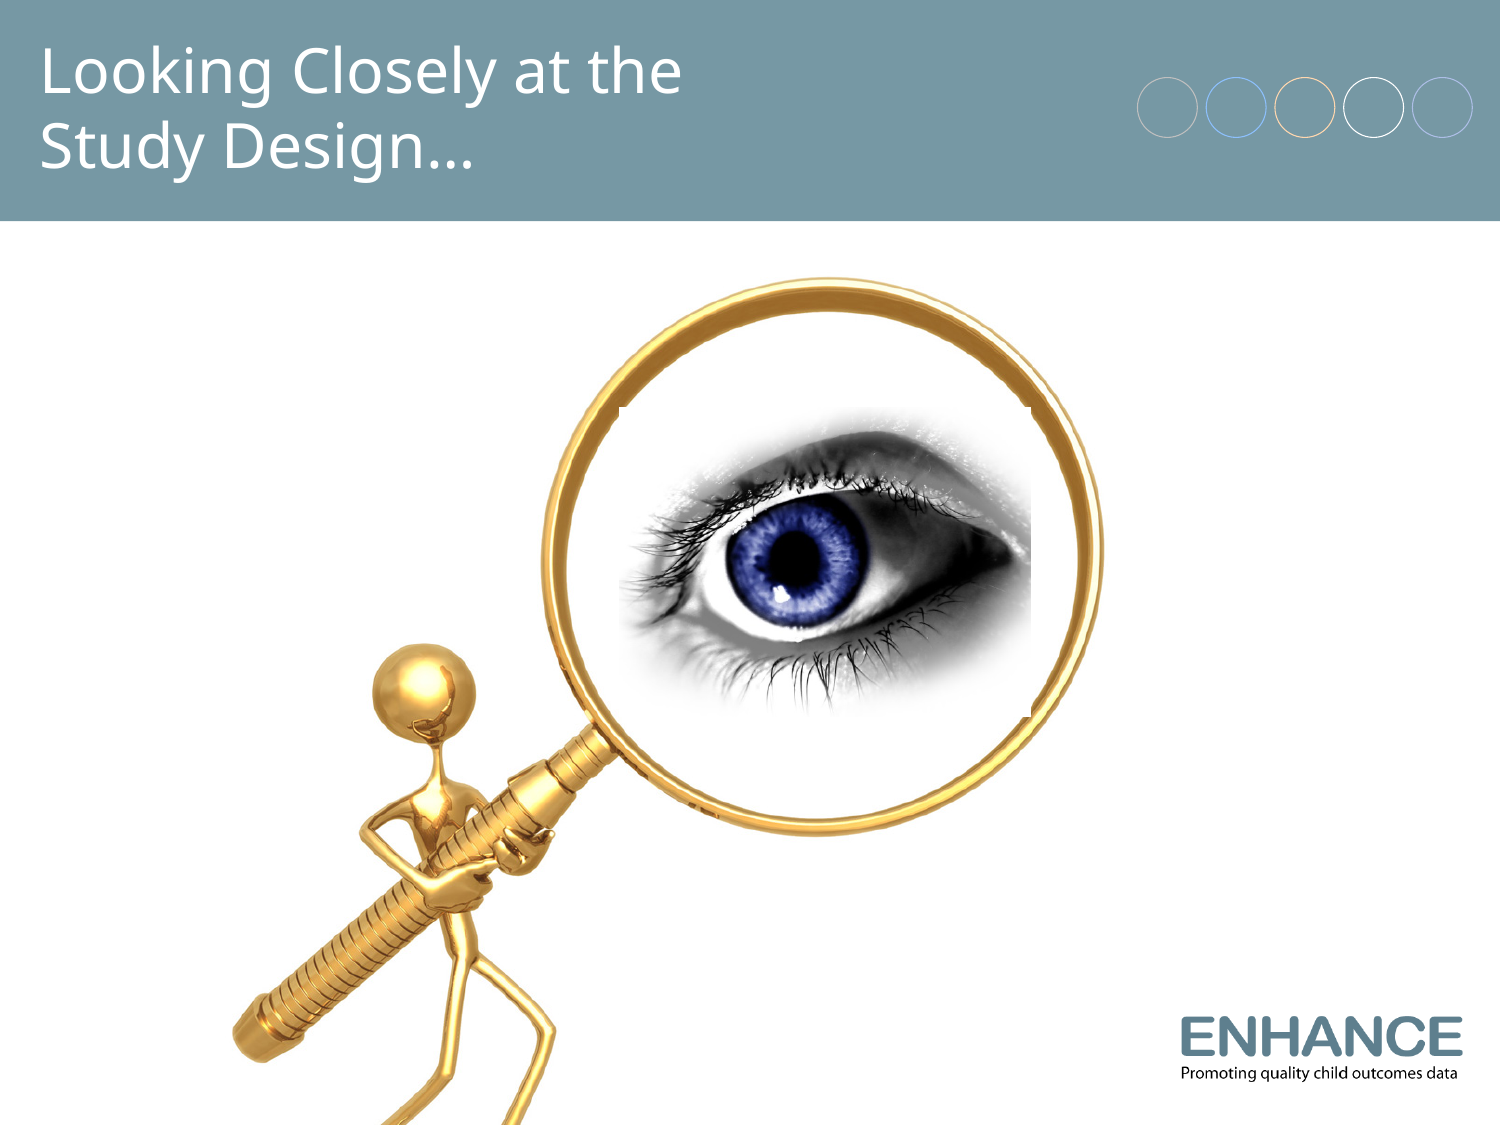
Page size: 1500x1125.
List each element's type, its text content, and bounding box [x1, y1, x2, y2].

picture [202, 262, 1463, 1125]
title Looking Closely at the Study Design… [24, 12, 1126, 201]
